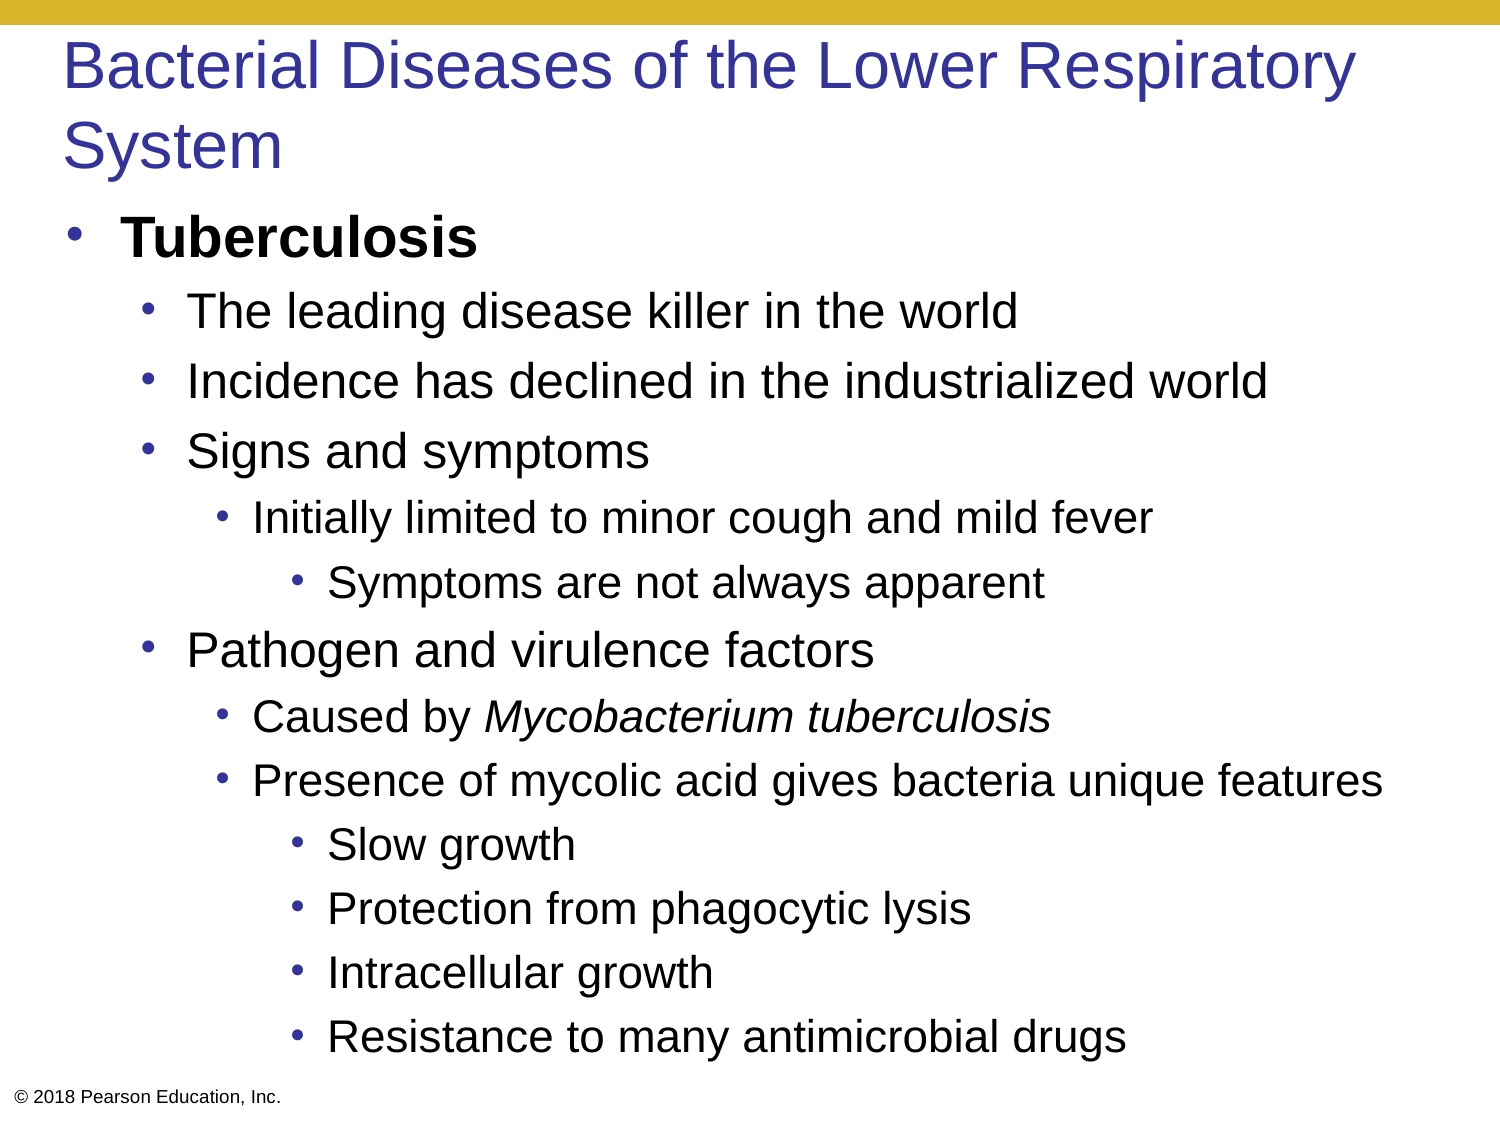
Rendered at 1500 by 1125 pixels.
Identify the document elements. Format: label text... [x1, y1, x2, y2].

list Tuberculosis The leading disease killer in the world Incidence has declined in the industrialized world Signs and symptoms Initially limited to minor cough and mild fever Symptoms are not always apparent Pathogen and virulence factors Caused by Mycobacterium tuberculosis Presence of mycolic acid gives bacteria unique features Slow growth Protection from phagocytic lysis Intracellular growth Resistance to many antimicrobial drugs [49, 191, 1475, 1038]
title Bacterial Diseases of the Lower Respiratory System [0, 14, 1500, 192]
